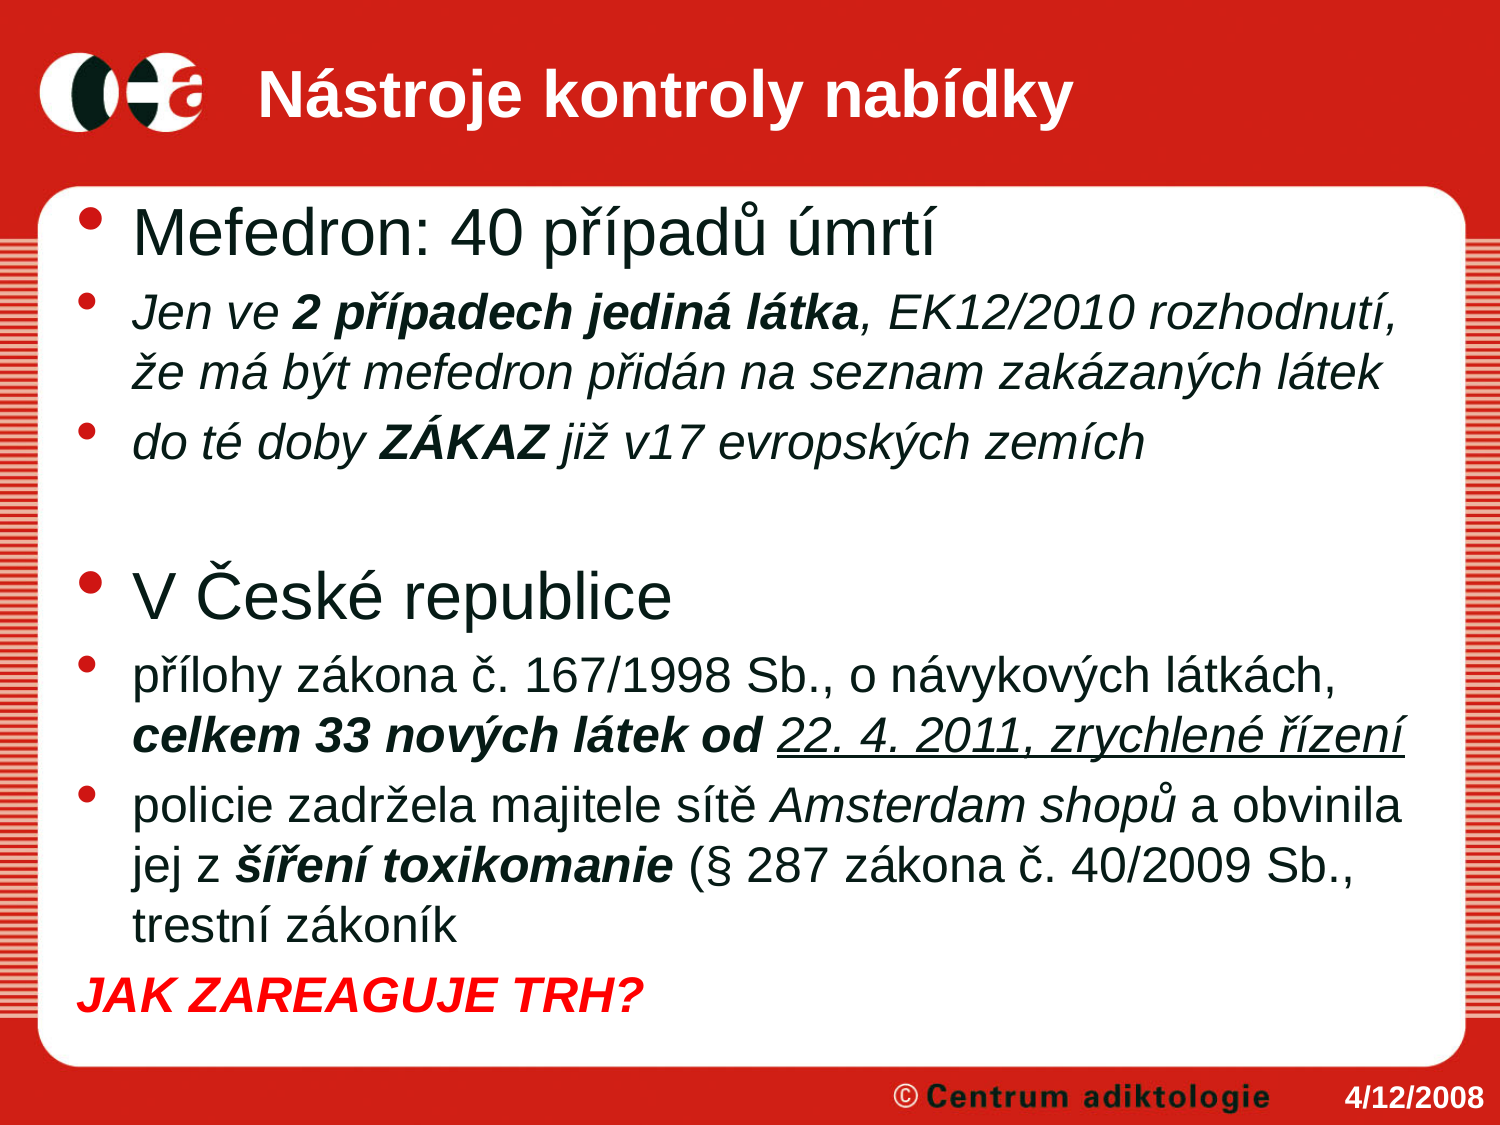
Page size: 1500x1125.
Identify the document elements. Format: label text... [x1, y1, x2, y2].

title Nástroje kontroly nabídky [241, 48, 1448, 132]
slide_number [1281, 1070, 1500, 1118]
list Mefedron: 40 případů úmrtí Jen ve 2 případech jediná látka, EK12/2010 rozhodnutí, že má být mefedron přidán na seznam zakázaných látek do té doby ZÁKAZ již v17 evropských zemích V České republice přílohy zákona č. 167/1998 Sb., o návykových látkách, celkem 33 nových látek od 22. 4. 2011, zrychlené řízení policie zadržela majitele sítě Amsterdam shopů a obvinila jej z šíření toxikomanie (§ 287 zákona č. 40/2009 Sb., trestní zákoník JAK ZAREAGUJE TRH? [60, 181, 1426, 1010]
picture [0, 0, 1500, 1125]
